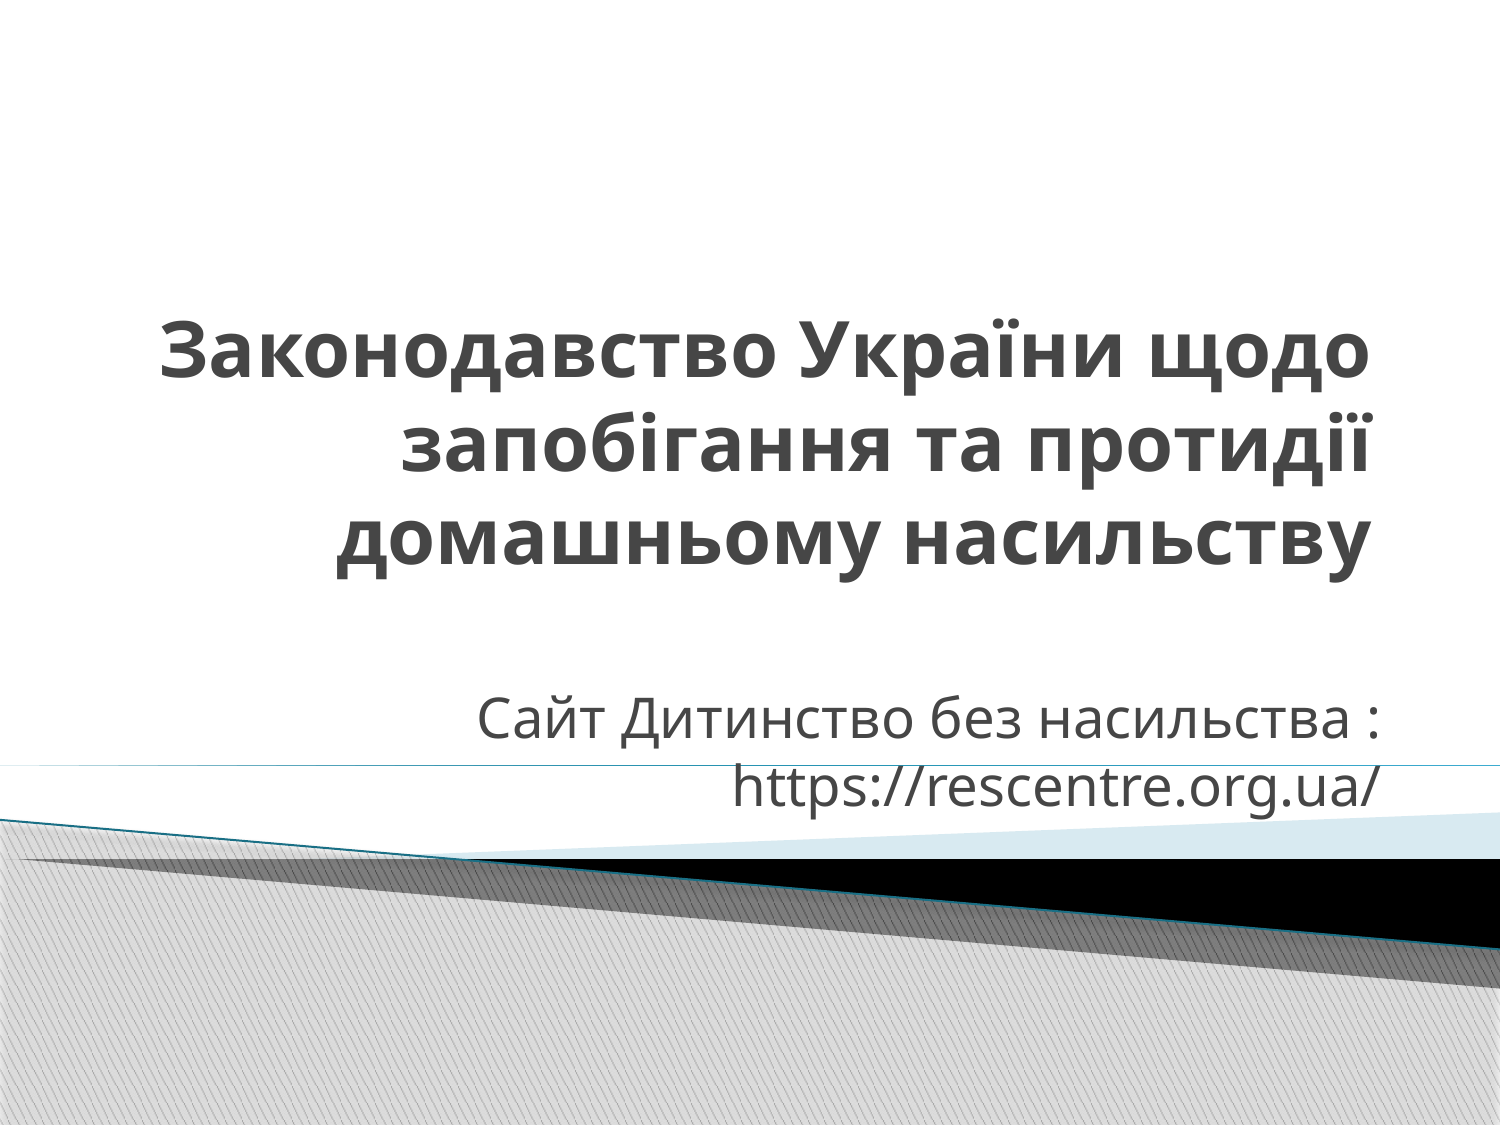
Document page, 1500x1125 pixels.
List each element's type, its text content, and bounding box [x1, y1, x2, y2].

picture [164, 872, 1500, 989]
picture [5, 859, 125, 869]
subtitle Сайт Дитинство без насильства : https://rescentre.org.ua/ [125, 675, 1400, 872]
title Законодавство України щодо запобігання та протидії домашньому насильству [112, 287, 1388, 588]
